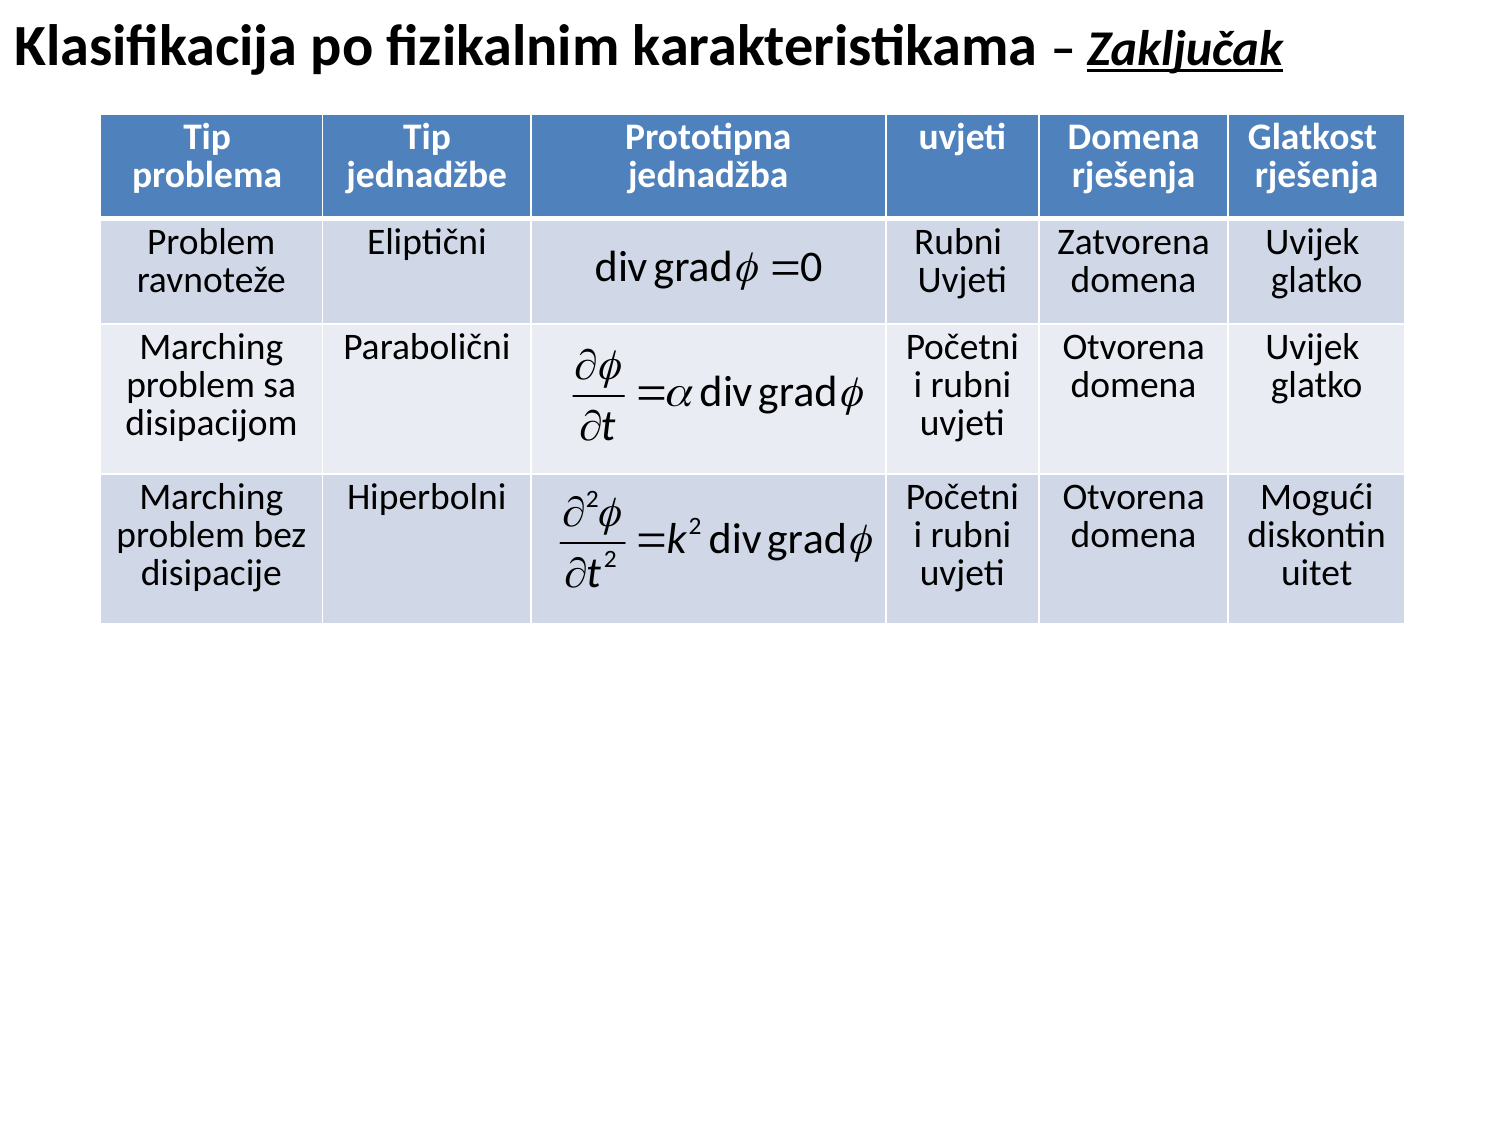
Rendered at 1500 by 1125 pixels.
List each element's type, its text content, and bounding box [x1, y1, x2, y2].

table_cell Otvorena domena [1040, 475, 1227, 623]
table_cell Marching problem bez disipacije [101, 475, 322, 623]
table_header Glatkost rješenja [1229, 115, 1404, 216]
table_cell Početni i rubni uvjeti [887, 325, 1038, 473]
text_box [566, 337, 873, 451]
table_cell Otvorena domena [1040, 325, 1227, 473]
table_cell Uvijek glatko [1229, 221, 1404, 323]
table_cell Rubni Uvjeti [887, 221, 1038, 323]
table_cell Mogući diskontinuitet [1229, 475, 1404, 623]
text_box Klasifikacija po fizikalnim karakteristikama – Zaključak [0, 0, 1500, 85]
table_header Tip jednadžbe [323, 115, 530, 216]
table_cell [532, 475, 885, 623]
table_cell Zatvorena domena [1040, 221, 1227, 323]
table_cell [532, 325, 885, 473]
table_cell Parabolični [323, 325, 530, 473]
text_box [590, 243, 830, 301]
table_header uvjeti [887, 115, 1038, 216]
table_header Tip problema [101, 115, 322, 216]
table_cell [532, 221, 885, 323]
table_cell Problem ravnoteže [101, 221, 322, 323]
table_cell Početni i rubni uvjeti [887, 475, 1038, 623]
table_cell Marching problem sa disipacijom [101, 325, 322, 473]
table_cell Uvijek glatko [1229, 325, 1404, 473]
table_header Domena rješenja [1040, 115, 1227, 216]
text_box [553, 481, 882, 598]
table_header Prototipna jednadžba [532, 115, 885, 216]
table_cell Eliptični [323, 221, 530, 323]
table_cell Hiperbolni [323, 475, 530, 623]
